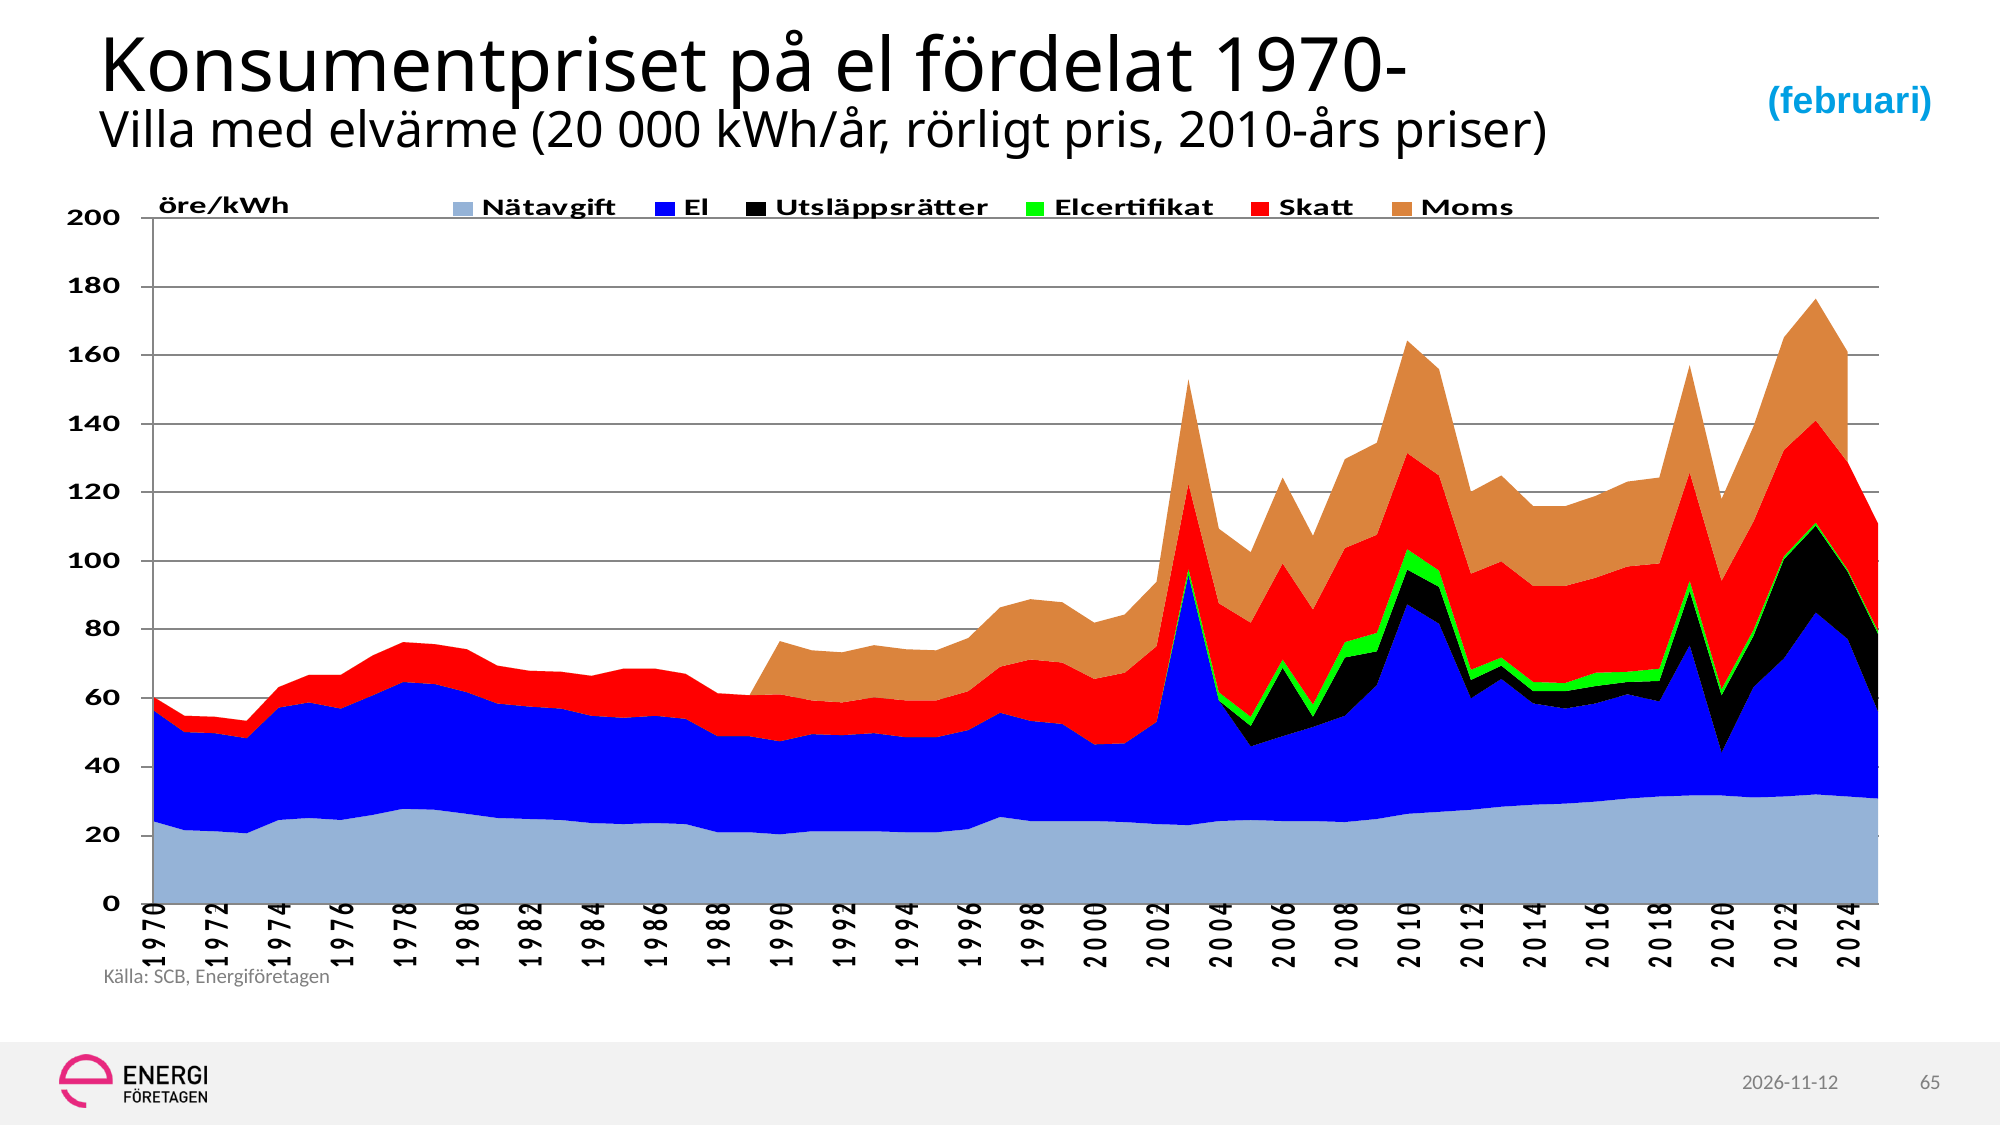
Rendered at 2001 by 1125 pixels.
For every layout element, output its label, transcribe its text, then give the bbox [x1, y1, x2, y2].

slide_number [1742, 1068, 1854, 1099]
slide_number 65 [1882, 1068, 1941, 1099]
title Konsumentpriset på el fördelat 1970- Villa med elvärme (20 000 kWh/år, rörligt pris, 2010-års priser) [99, 30, 1900, 158]
picture [59, 1054, 207, 1108]
picture [1759, 75, 1992, 125]
picture [39, 171, 1914, 1001]
